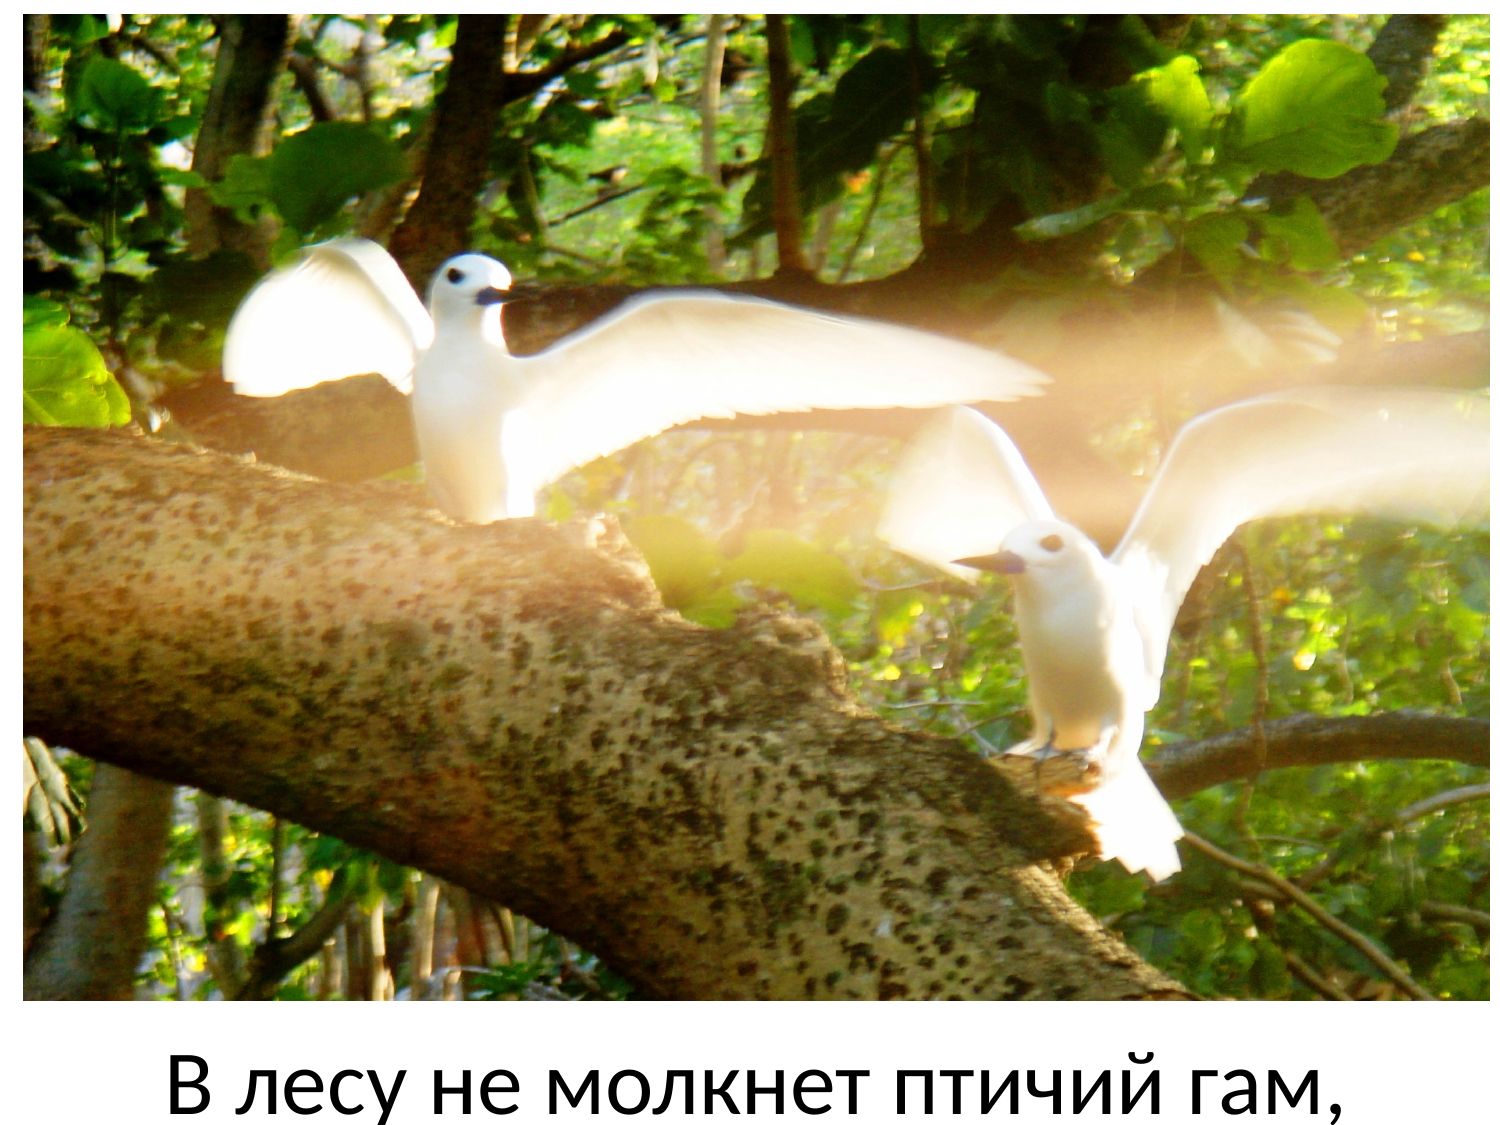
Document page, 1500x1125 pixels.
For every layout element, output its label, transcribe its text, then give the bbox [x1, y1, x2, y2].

title В лесу не молкнет птичий гам, [82, 1009, 1432, 1125]
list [23, 14, 1491, 1001]
